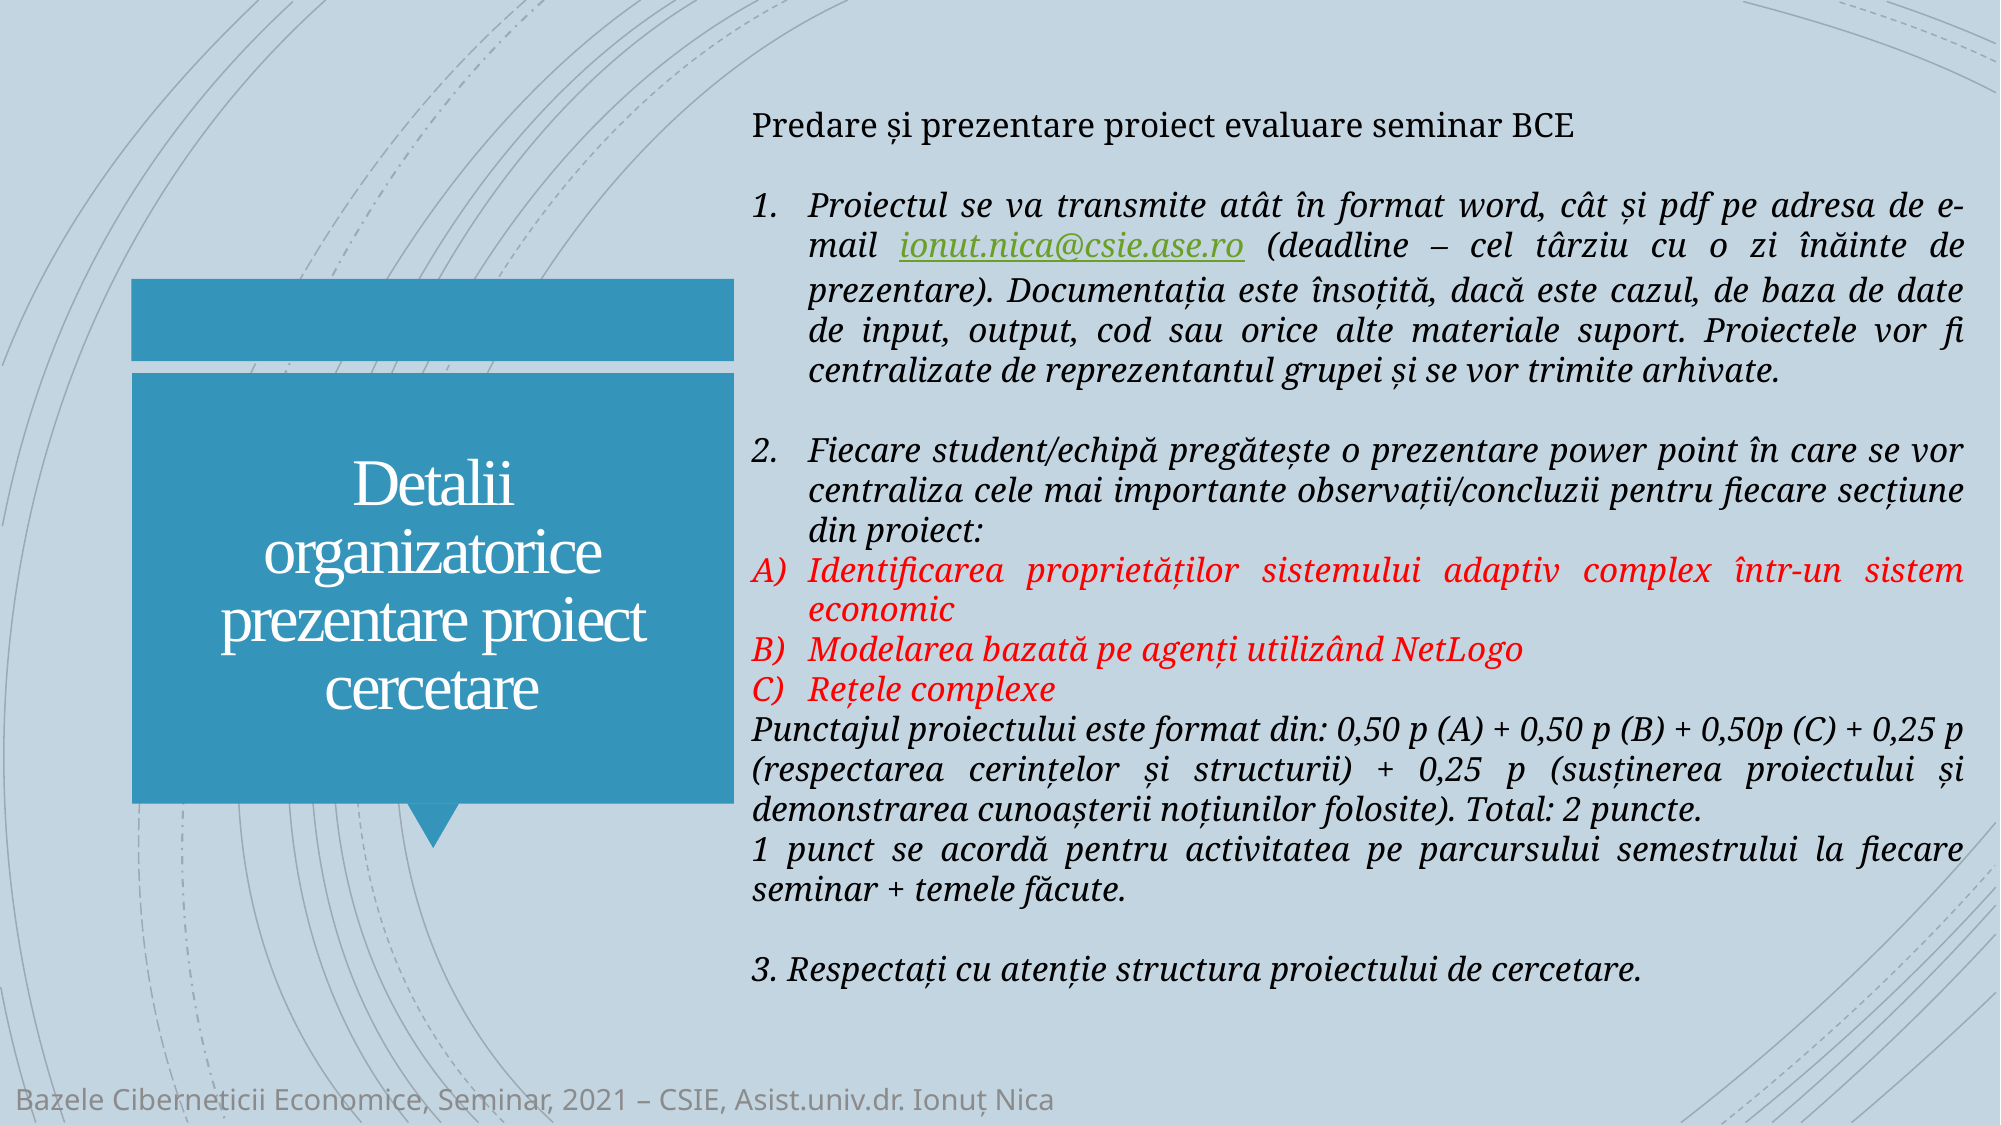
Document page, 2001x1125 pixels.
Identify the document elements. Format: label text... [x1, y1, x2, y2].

text_box Predare și prezentare proiect evaluare seminar BCE Proiectul se va transmite atât în format word, cât și pdf pe adresa de e-mail ionut.nica@csie.ase.ro (deadline – cel târziu cu o zi înăinte de prezentare). Documentația este însoțită, dacă este cazul, de baza de date de input, output, cod sau orice alte materiale suport. Proiectele vor fi centralizate de reprezentantul grupei și se vor trimite arhivate. Fiecare student/echipă pregătește o prezentare power point în care se vor centraliza cele mai importante observații/concluzii pentru fiecare secțiune din proiect: Identificarea proprietăților sistemului adaptiv complex într-un sistem economic Modelarea bazată pe agenți utilizând NetLogo Rețele complexe Punctajul proiectului este format din: 0,50 p (A) + 0,50 p (B) + 0,50p (C) + 0,25 p (respectarea cerințelor și structurii) + 0,25 p (susținerea proiectului și demonstrarea cunoașterii noțiunilor folosite). Total: 2 puncte. 1 punct se acordă pentru activitatea pe parcursului semestrului la fiecare seminar + temele făcute. 3. Respectați cu atenție structura proiectului de cercetare. [737, 96, 1981, 1110]
footer Bazele Ciberneticii Economice, Seminar, 2021 – CSIE, Asist.univ.dr. Ionuț Nica [0, 1068, 1114, 1125]
title Detalii organizatorice prezentare proiect cercetare [145, 385, 720, 789]
